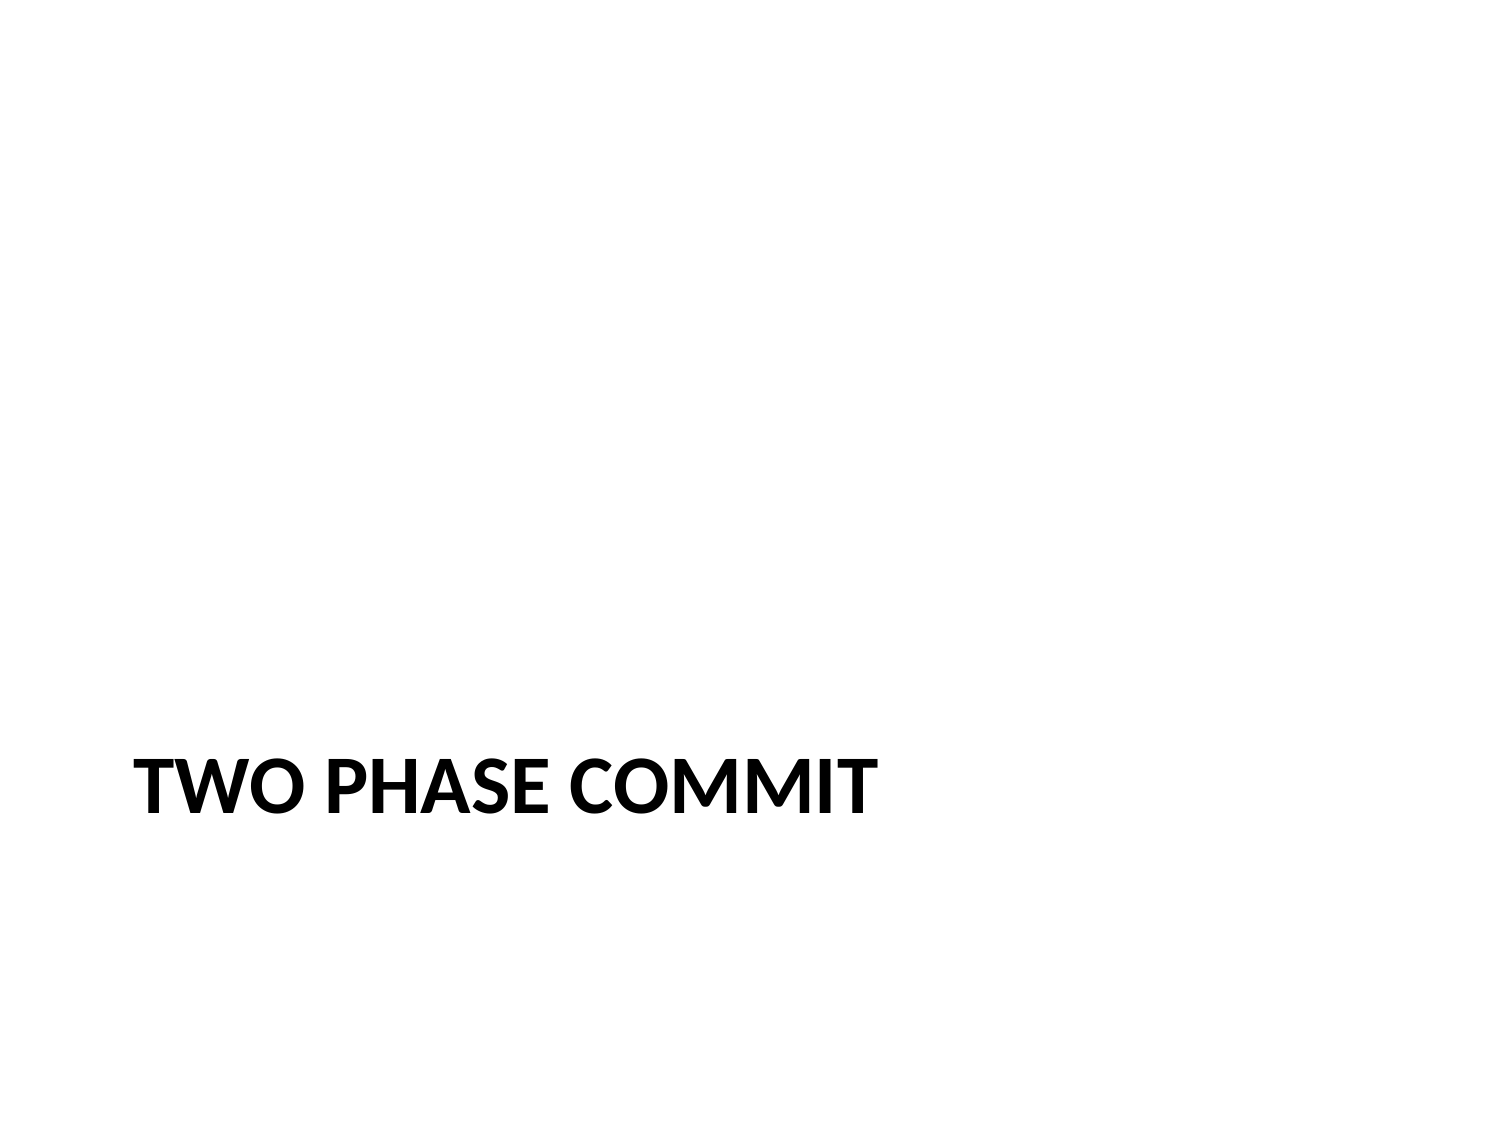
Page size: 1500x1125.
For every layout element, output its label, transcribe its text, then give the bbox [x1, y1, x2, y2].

title Two phase commit [118, 722, 1394, 947]
